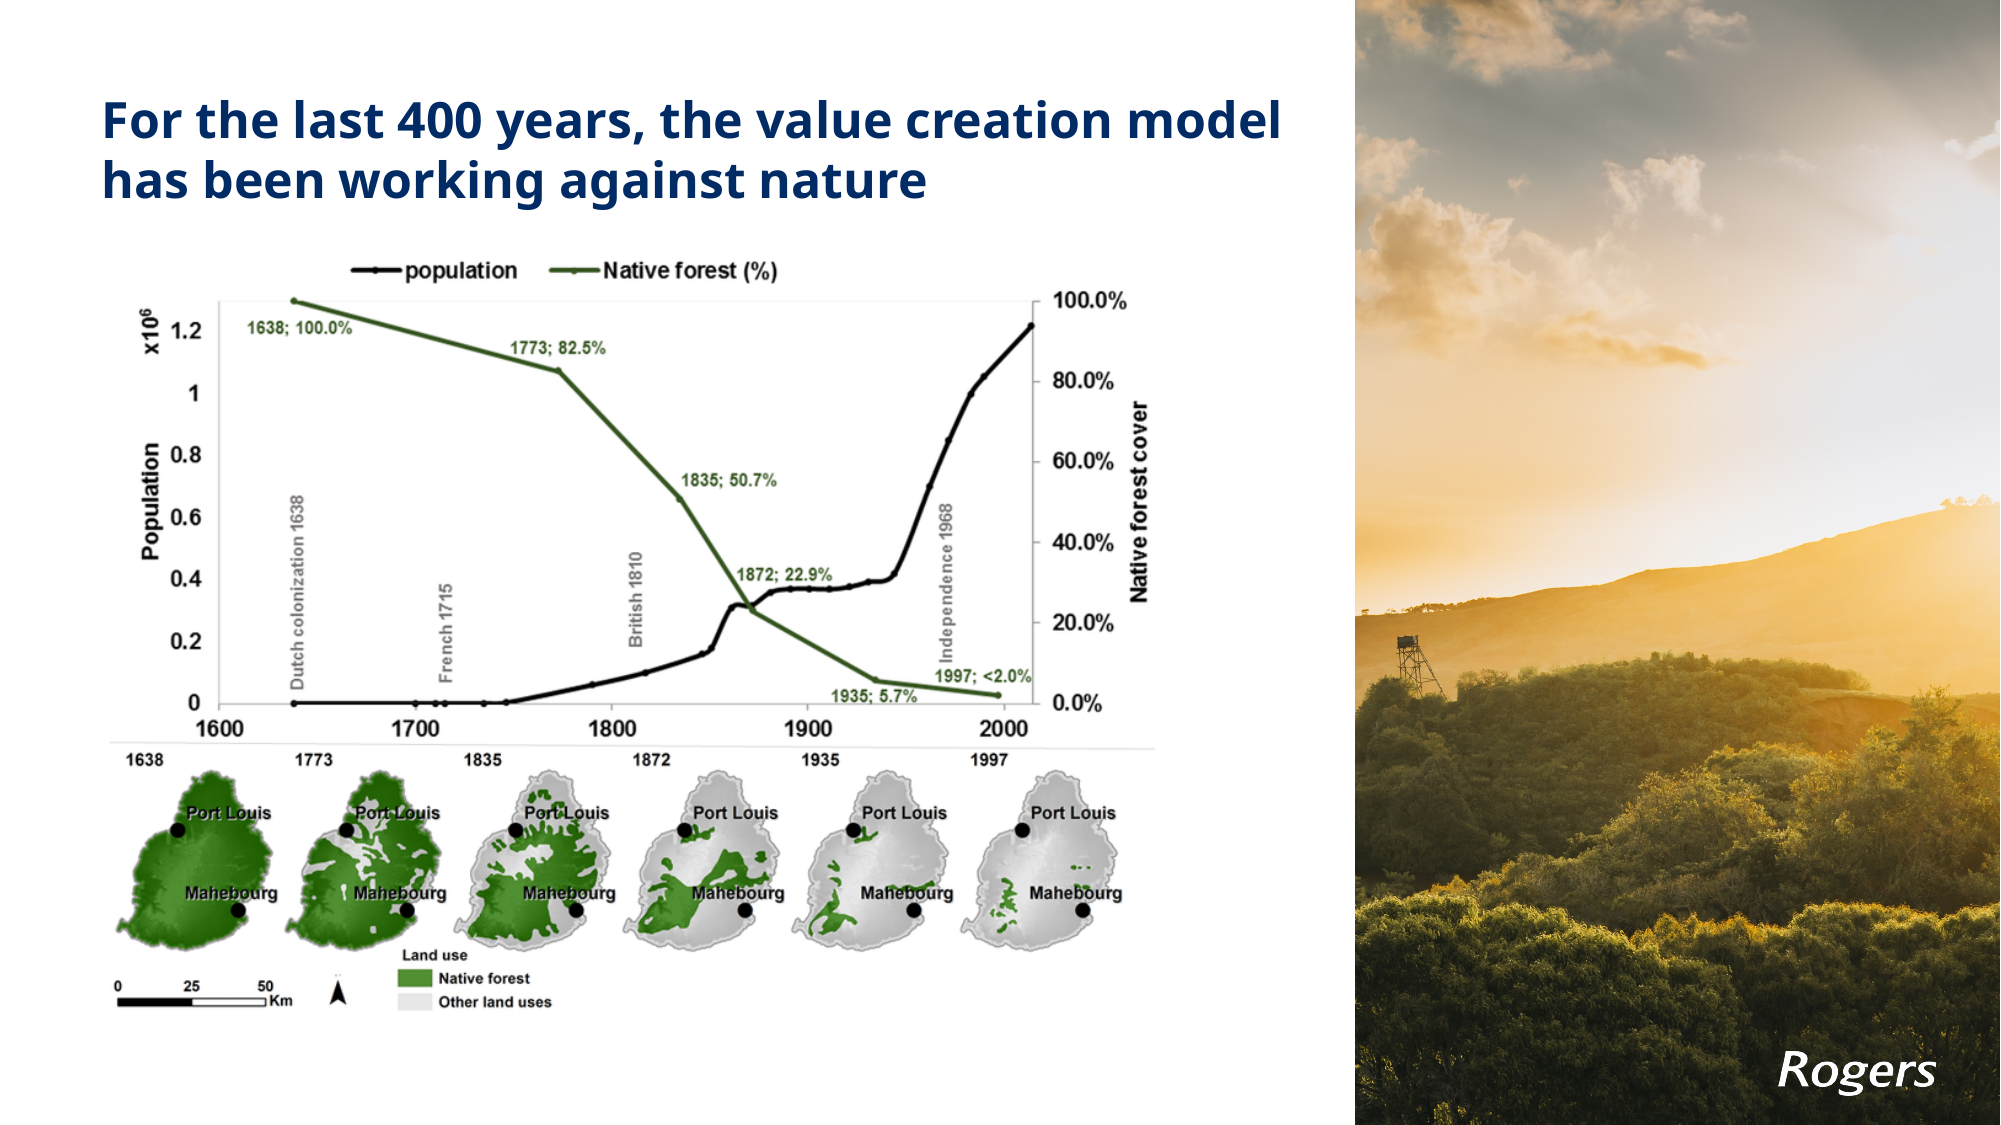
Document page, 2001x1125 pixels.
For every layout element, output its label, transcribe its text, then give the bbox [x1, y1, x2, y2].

picture [109, 236, 1155, 1021]
picture [1355, 0, 2000, 1125]
text_box For the last 400 years, the value creation model has been working against nature [87, 81, 1355, 216]
